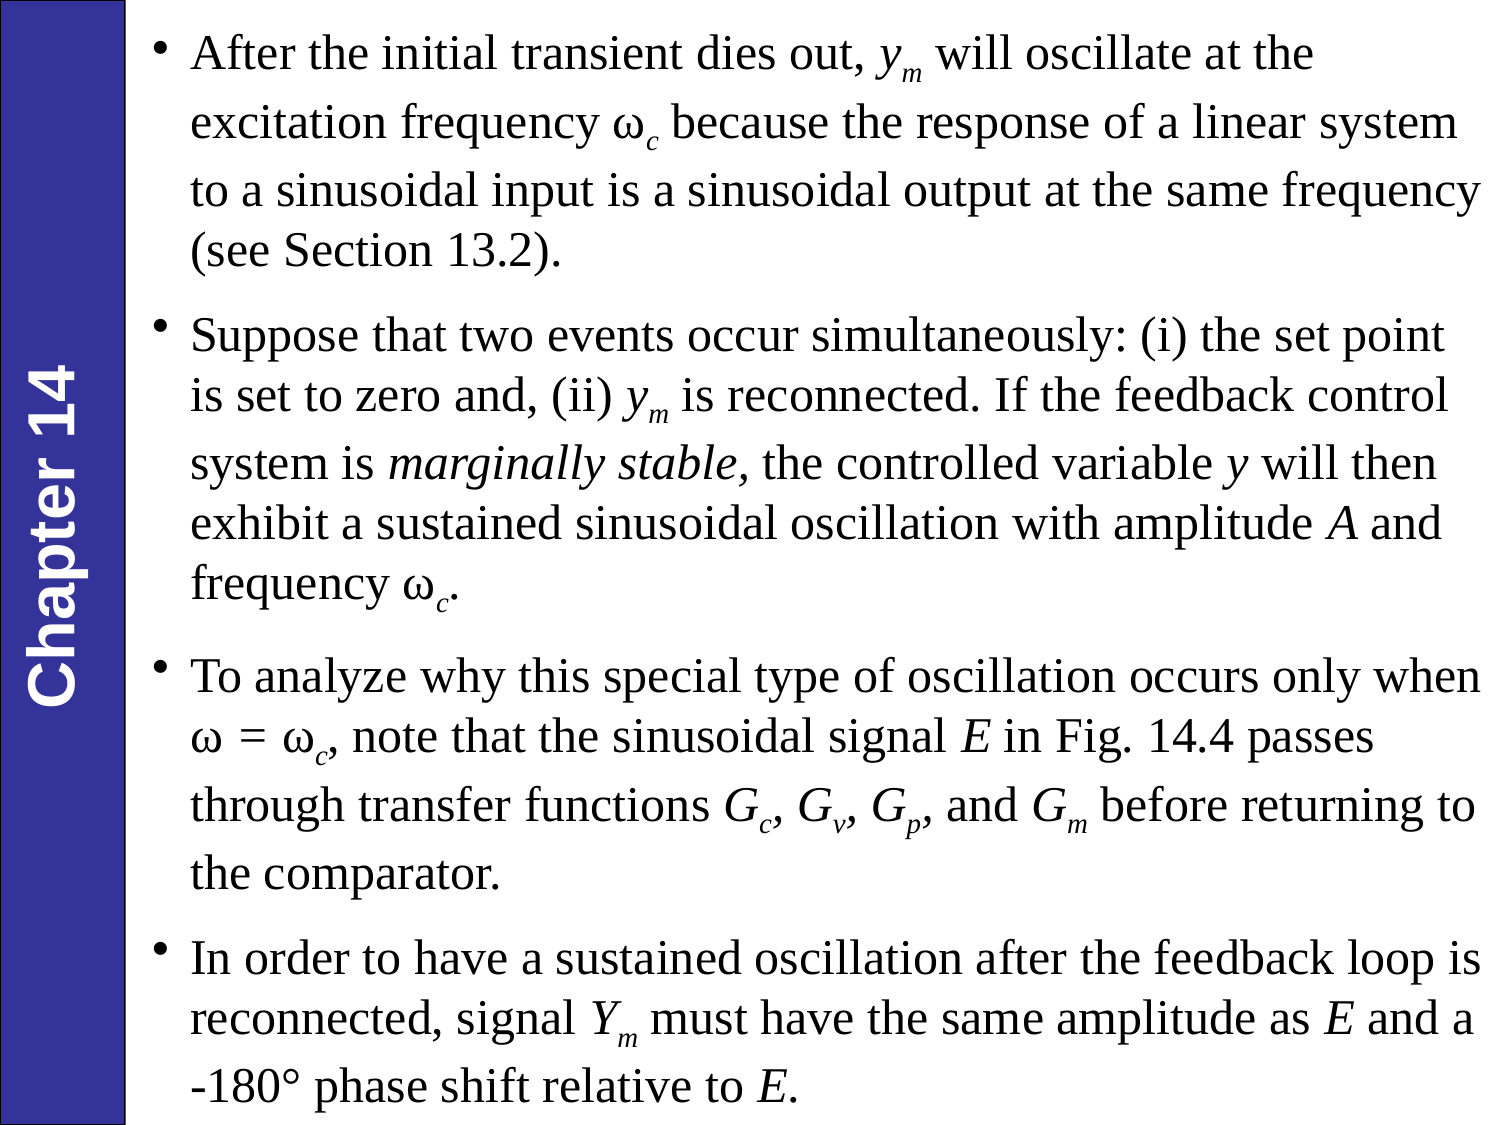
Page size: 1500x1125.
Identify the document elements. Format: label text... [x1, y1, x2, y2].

text_box After the initial transient dies out, ym will oscillate at the excitation frequency ωc because the response of a linear system to a sinusoidal input is a sinusoidal output at the same frequency (see Section 13.2). Suppose that two events occur simultaneously: (i) the set point is set to zero and, (ii) ym is reconnected. If the feedback control system is marginally stable, the controlled variable y will then exhibit a sustained sinusoidal oscillation with amplitude A and frequency ωc. To analyze why this special type of oscillation occurs only when ω = ωc, note that the sinusoidal signal E in Fig. 14.4 passes through transfer functions Gc, Gv, Gp, and Gm before returning to the comparator. In order to have a sustained oscillation after the feedback loop is reconnected, signal Ym must have the same amplitude as E and a -180° phase shift relative to E. [137, 12, 1500, 1121]
